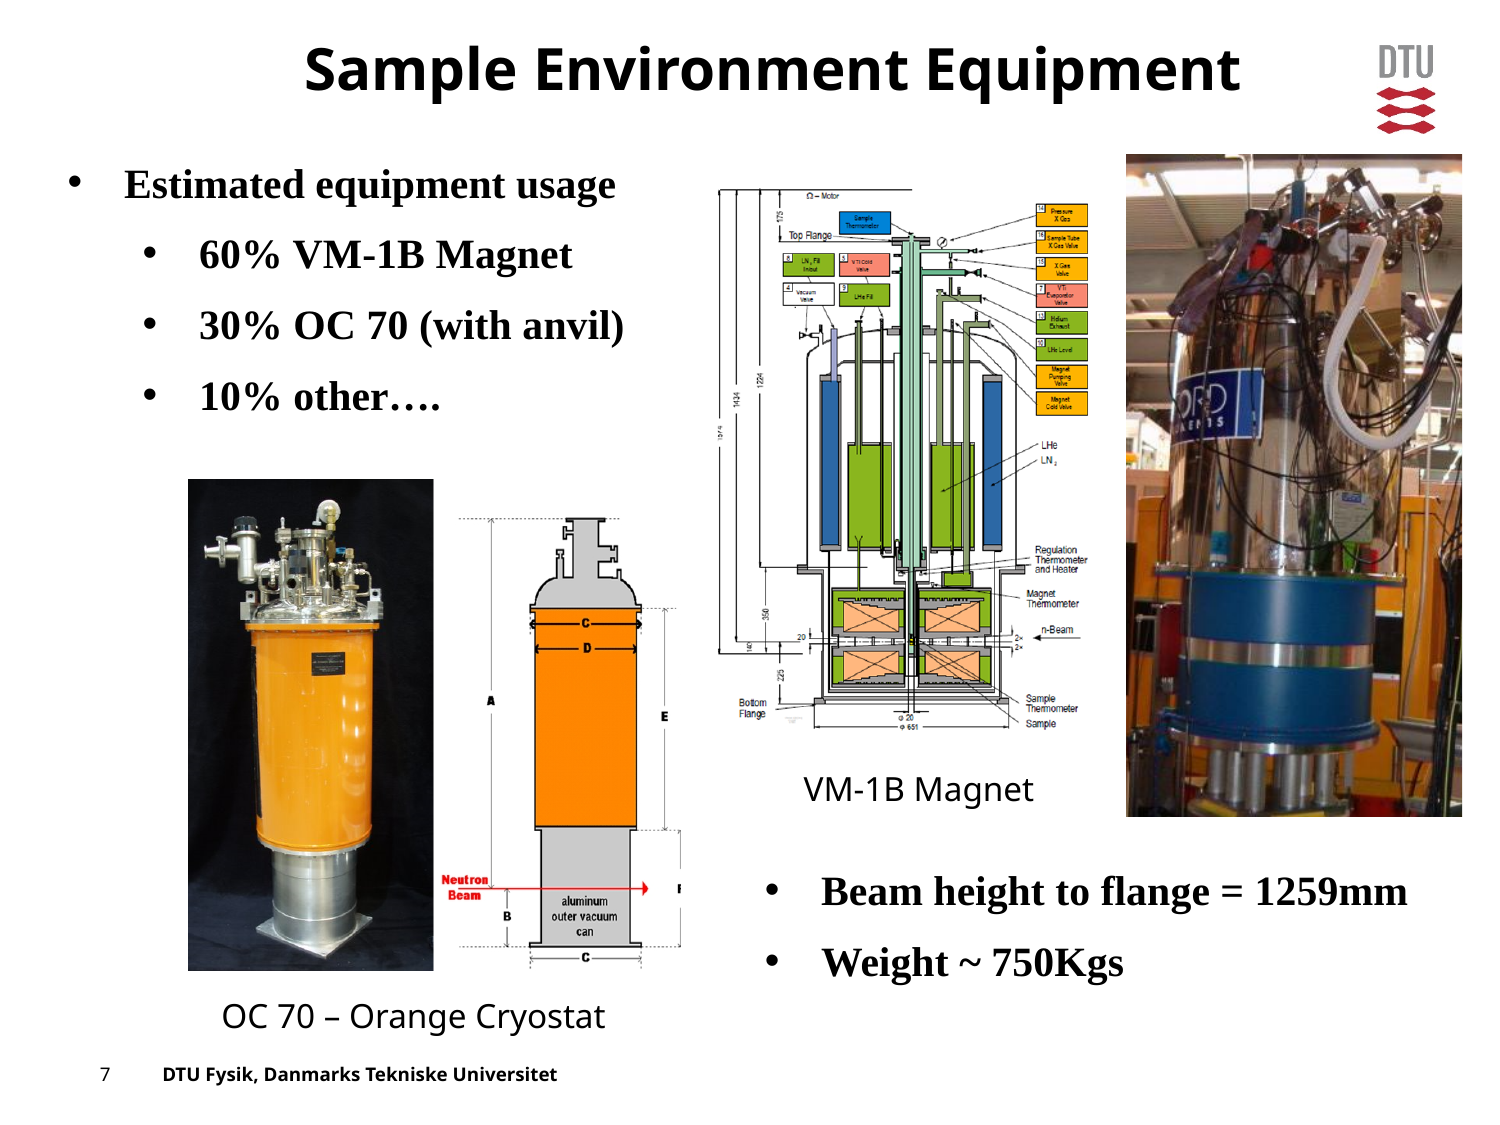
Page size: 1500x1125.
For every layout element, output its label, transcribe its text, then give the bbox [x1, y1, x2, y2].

text_box Beam height to flange = 1259mm Weight ~ 750Kgs [749, 856, 1500, 993]
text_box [717, 188, 1120, 817]
picture [1126, 154, 1463, 817]
picture [1356, 45, 1436, 134]
text_box Sample Environment Equipment [135, 17, 1411, 103]
text_box [105, 13, 1380, 99]
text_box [182, 479, 705, 1044]
text_box Estimated equipment usage 60% VM-1B Magnet 30% OC 70 (with anvil) 10% other…. [53, 149, 803, 498]
